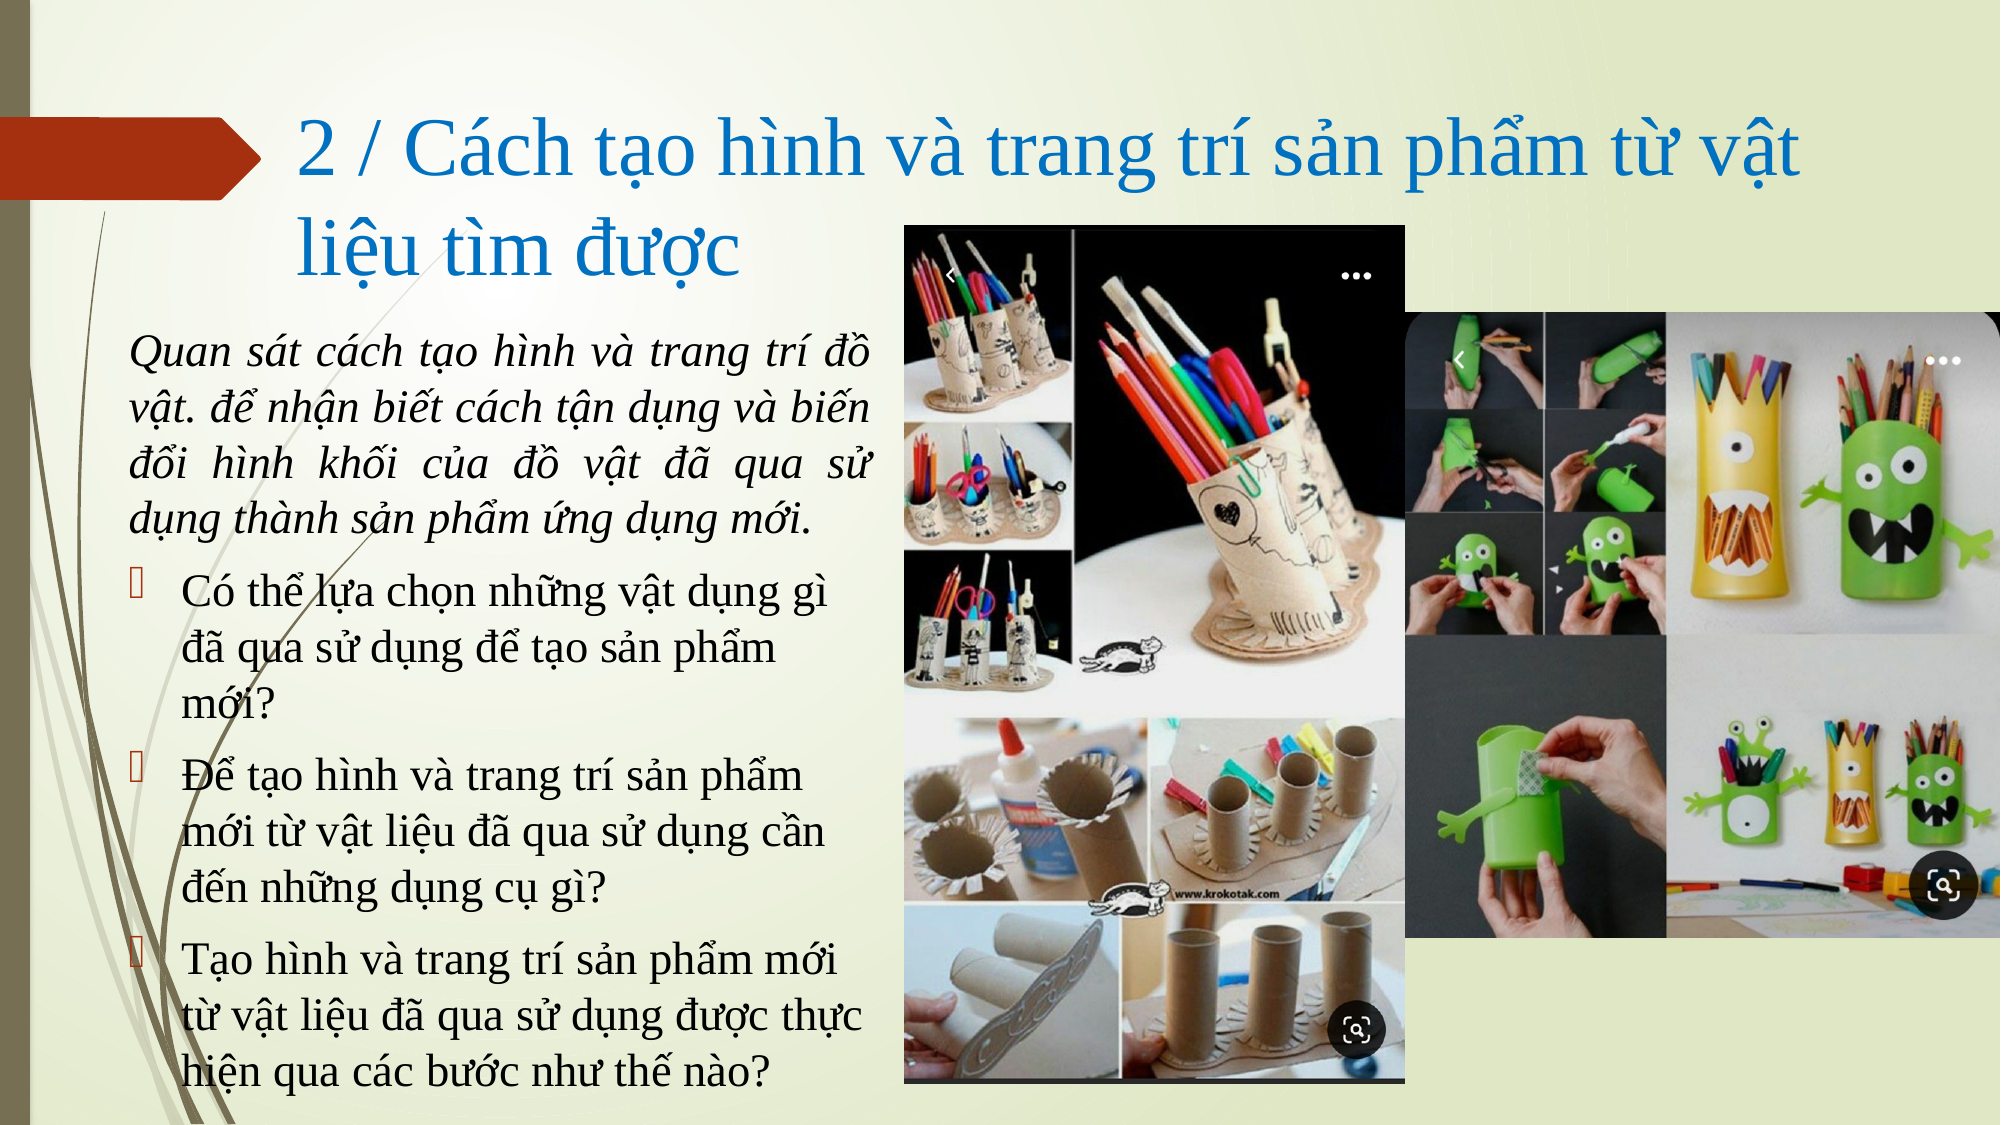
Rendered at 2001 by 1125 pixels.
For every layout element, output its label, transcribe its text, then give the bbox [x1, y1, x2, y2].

picture [903, 225, 2000, 1084]
list Quan sát cách tạo hình và trang trí đồ vật. để nhận biết cách tận dụng và biến đổi hình khối của đồ vật đã qua sử dụng thành sản phẩm ứng dụng mới. Có thể lựa chọn những vật dụng gì đã qua sử dụng để tạo sản phẩm mới? Để tạo hình và trang trí sản phẩm mới từ vật liệu đã qua sử dụng cần đến những dụng cụ gì? Tạo hình và trang trí sản phẩm mới từ vật liệu đã qua sử dụng được thực hiện qua các bước như thế nào? [113, 312, 887, 1125]
title 2 / Cách tạo hình và trang trí sản phẩm từ vật liệu tìm được [281, 85, 1832, 313]
